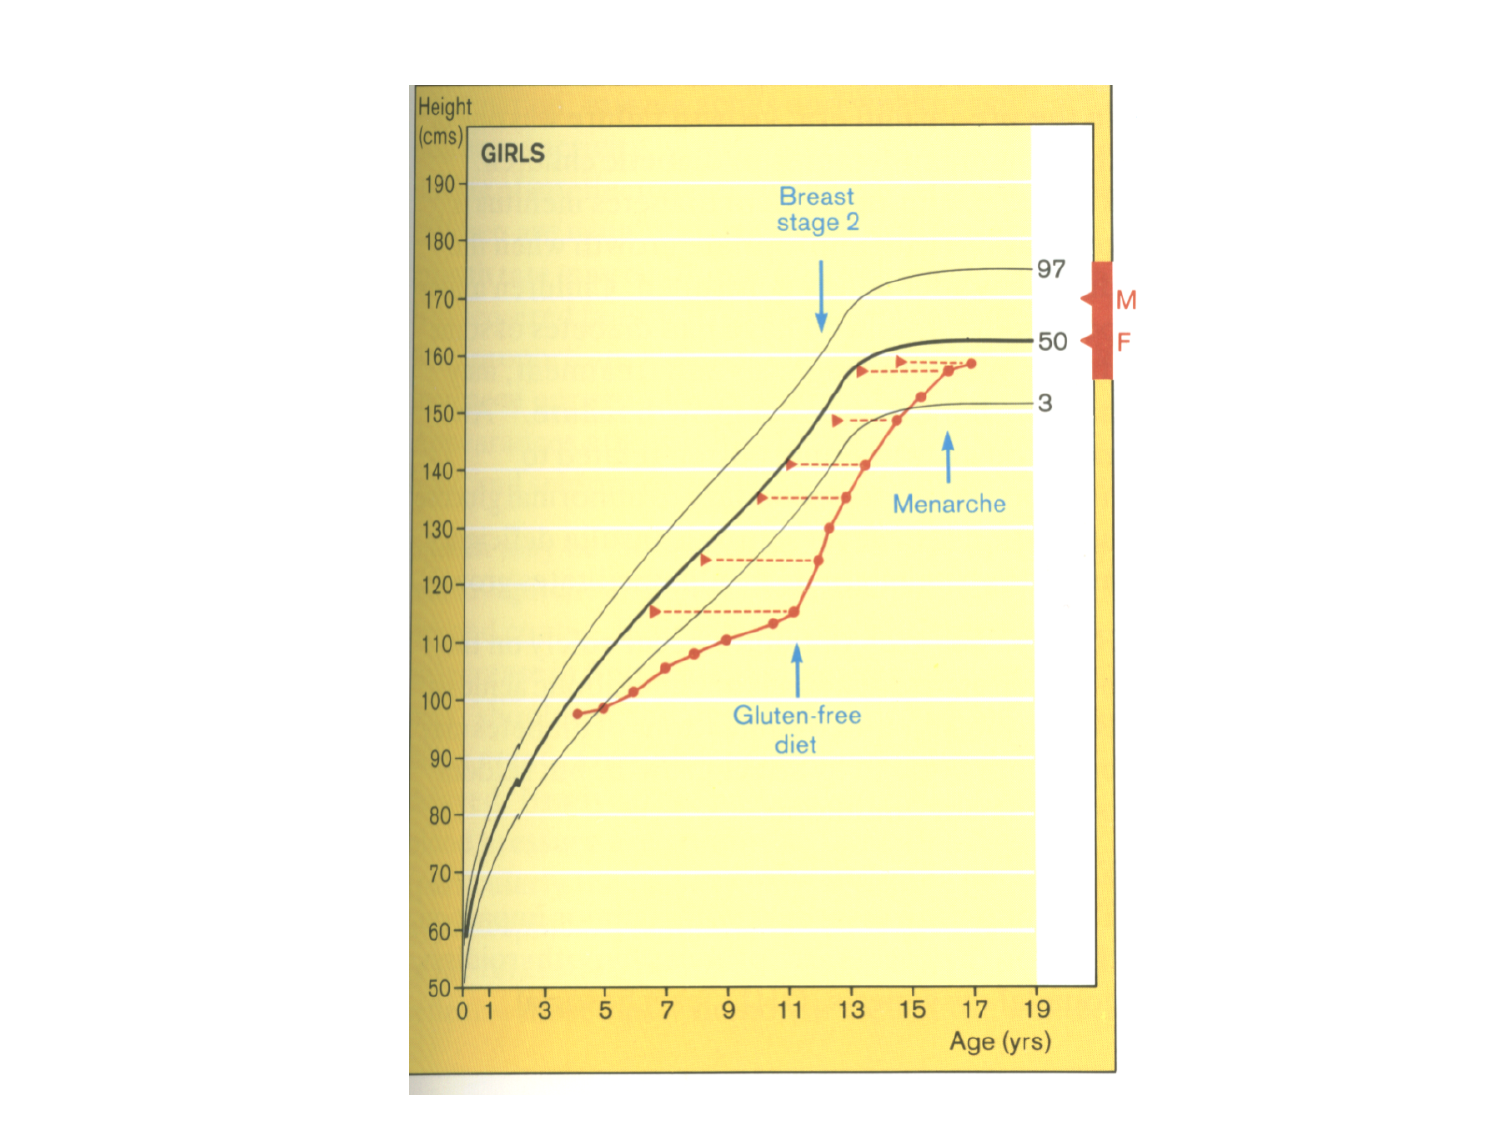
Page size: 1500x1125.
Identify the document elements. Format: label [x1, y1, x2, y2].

picture [409, 85, 1138, 1095]
